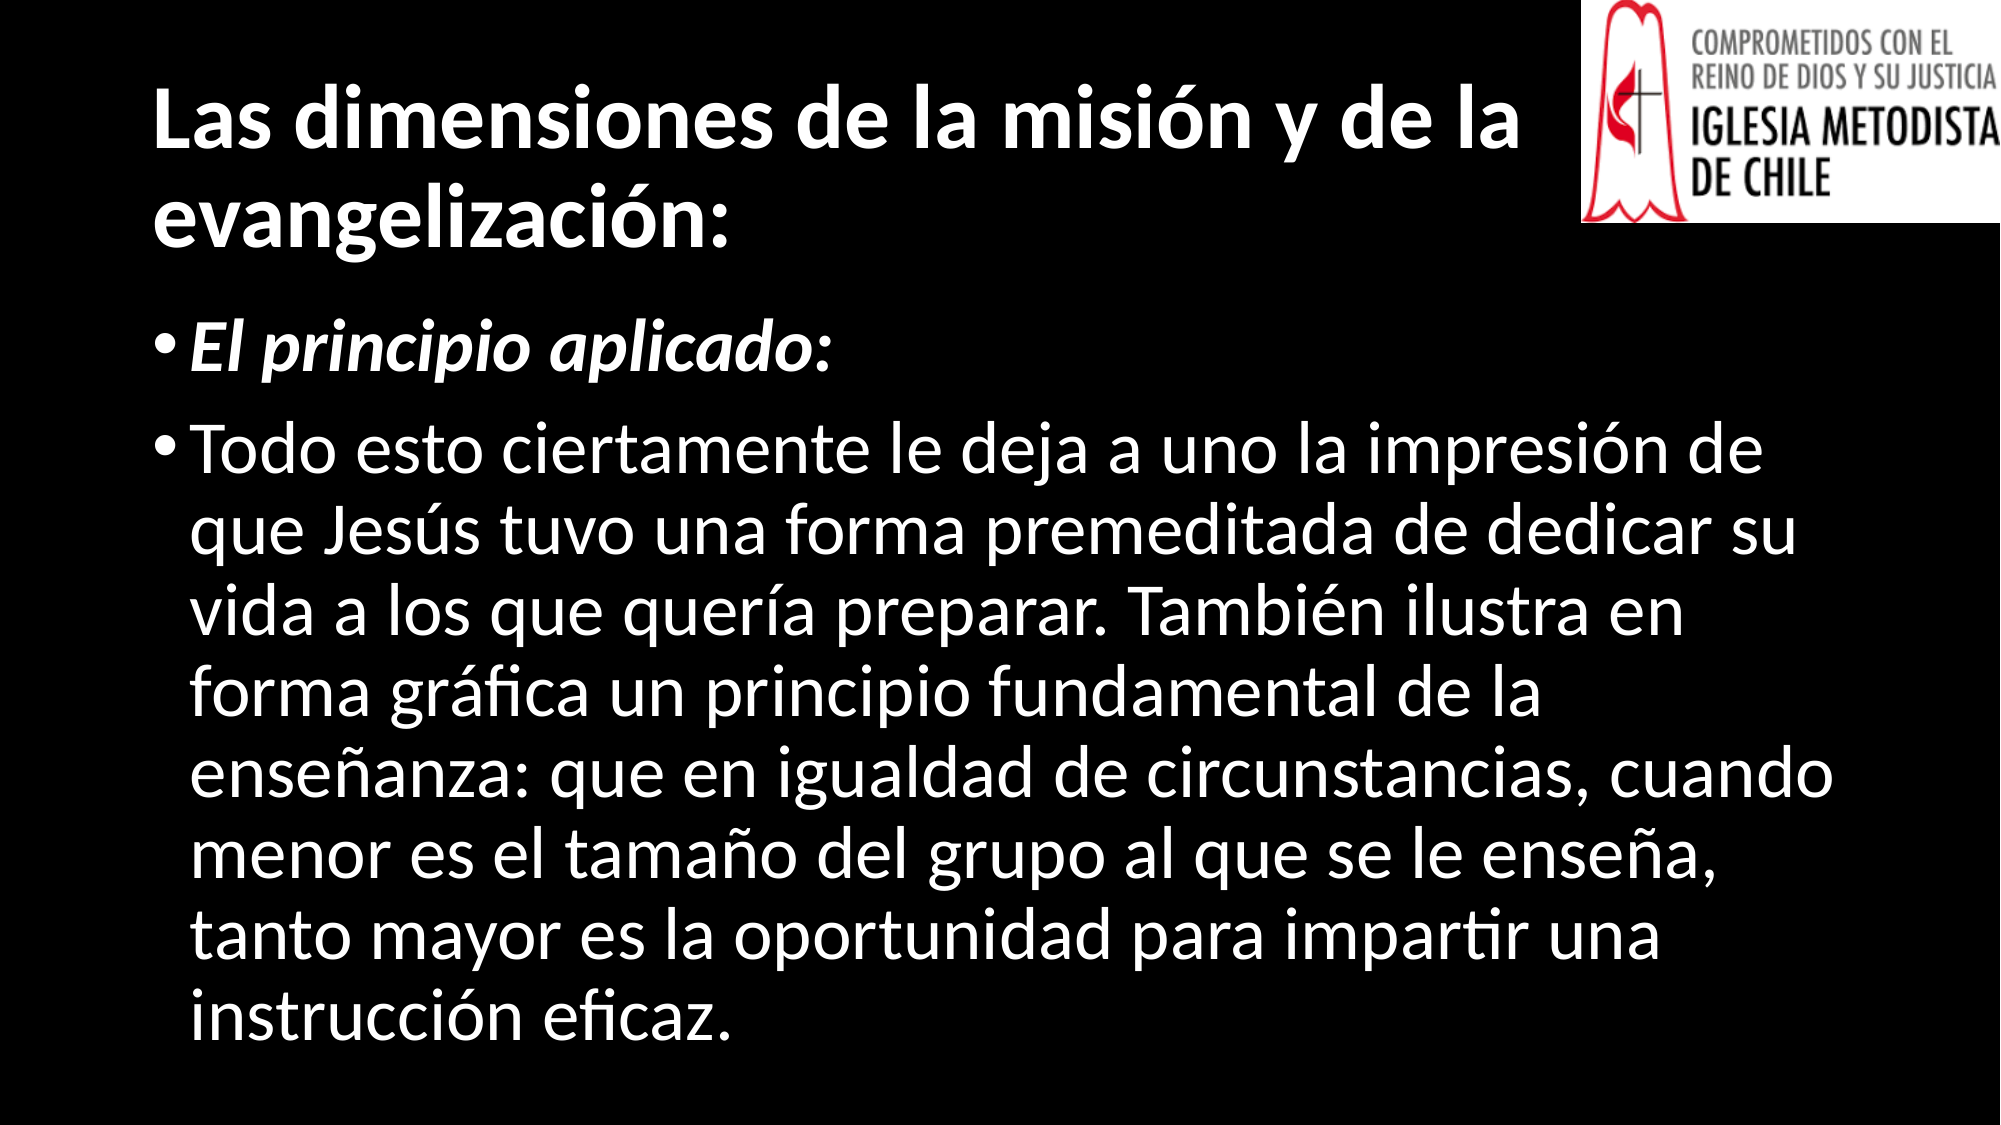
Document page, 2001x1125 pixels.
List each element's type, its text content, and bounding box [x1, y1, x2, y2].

picture [1581, 0, 2000, 223]
title Las dimensiones de la misión y de la evangelización: [137, 59, 1863, 278]
list El principio aplicado: Todo esto ciertamente le deja a uno la impresión de que Jesús tuvo una forma premeditada de dedicar su vida a los que quería preparar. También ilustra en forma gráfica un principio fundamental de la enseñanza: que en igualdad de circunstancias, cuando menor es el tamaño del grupo al que se le enseña, tanto mayor es la oportunidad para impartir una instrucción eficaz. [137, 299, 1863, 1014]
